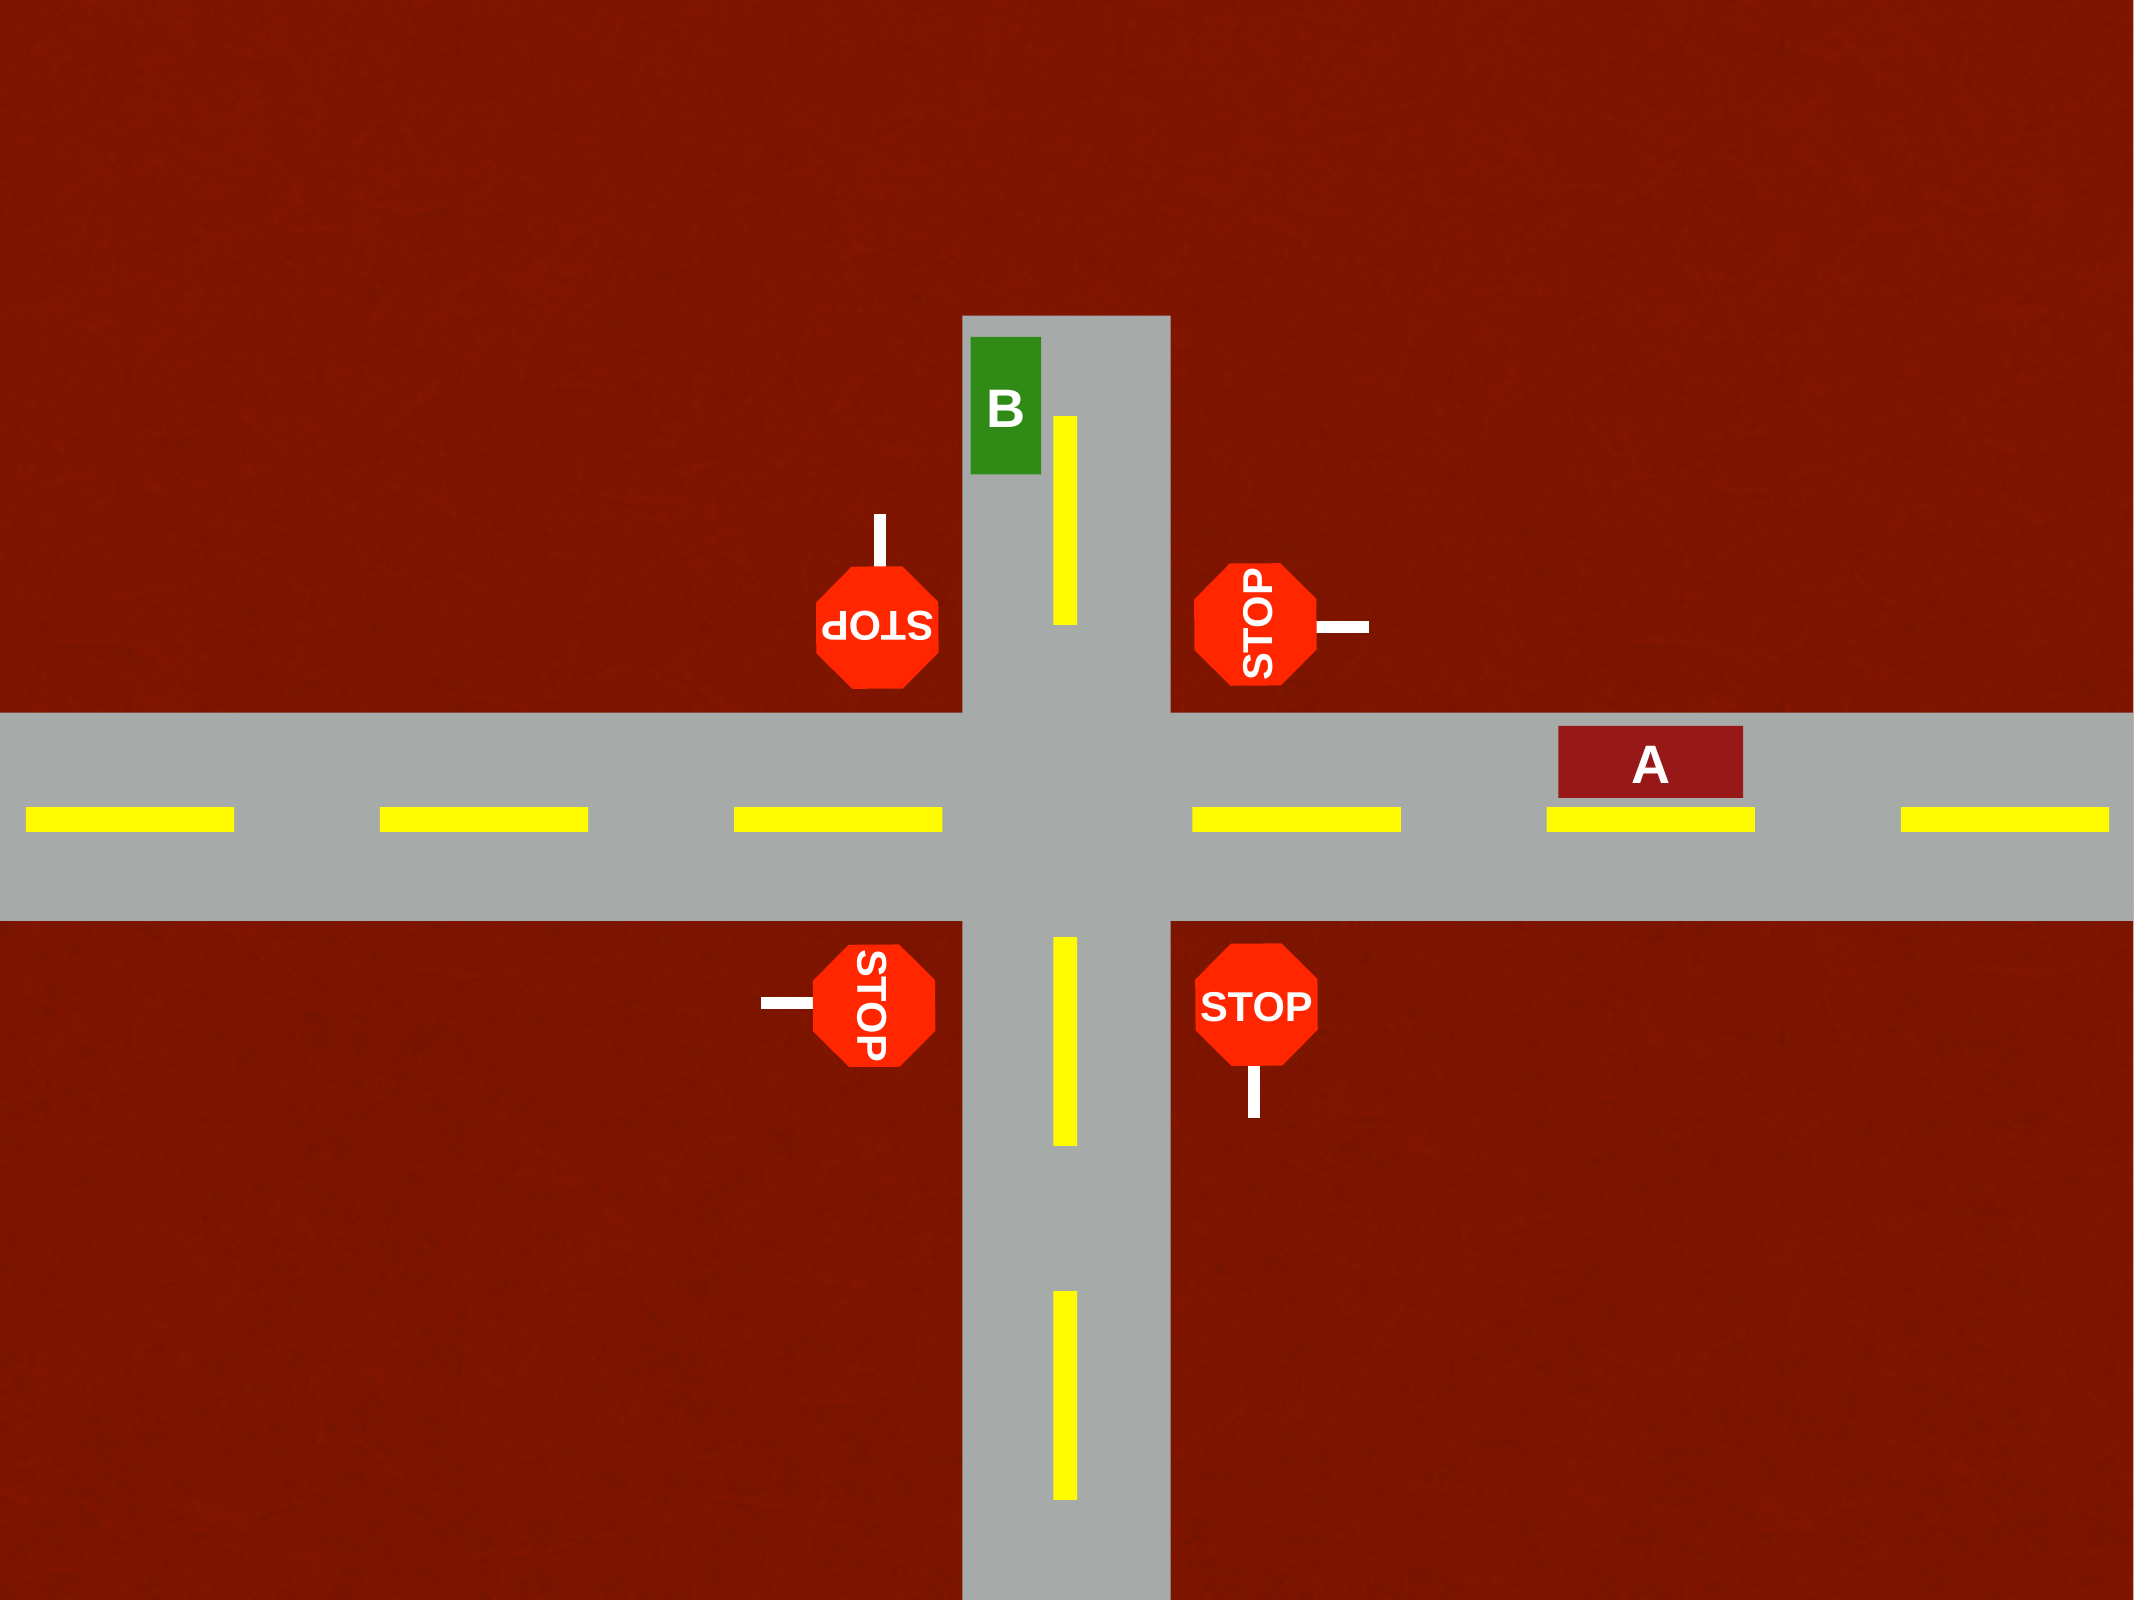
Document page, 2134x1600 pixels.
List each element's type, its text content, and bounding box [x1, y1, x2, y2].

text_box [1546, 807, 1755, 832]
text_box [1171, 712, 2134, 921]
text_box A [1558, 725, 1744, 798]
text_box [1053, 937, 1078, 1146]
text_box [1900, 807, 2110, 832]
text_box [1053, 1291, 1078, 1500]
text_box [25, 807, 235, 832]
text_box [760, 918, 961, 1093]
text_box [1168, 537, 1370, 712]
text_box [1053, 416, 1078, 625]
text_box B [970, 336, 1042, 475]
text_box [962, 315, 1171, 1600]
text_box [0, 712, 962, 921]
text_box [1192, 807, 1401, 832]
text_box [1156, 931, 1357, 1105]
text_box [734, 807, 943, 832]
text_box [776, 527, 978, 701]
text_box [379, 807, 589, 832]
